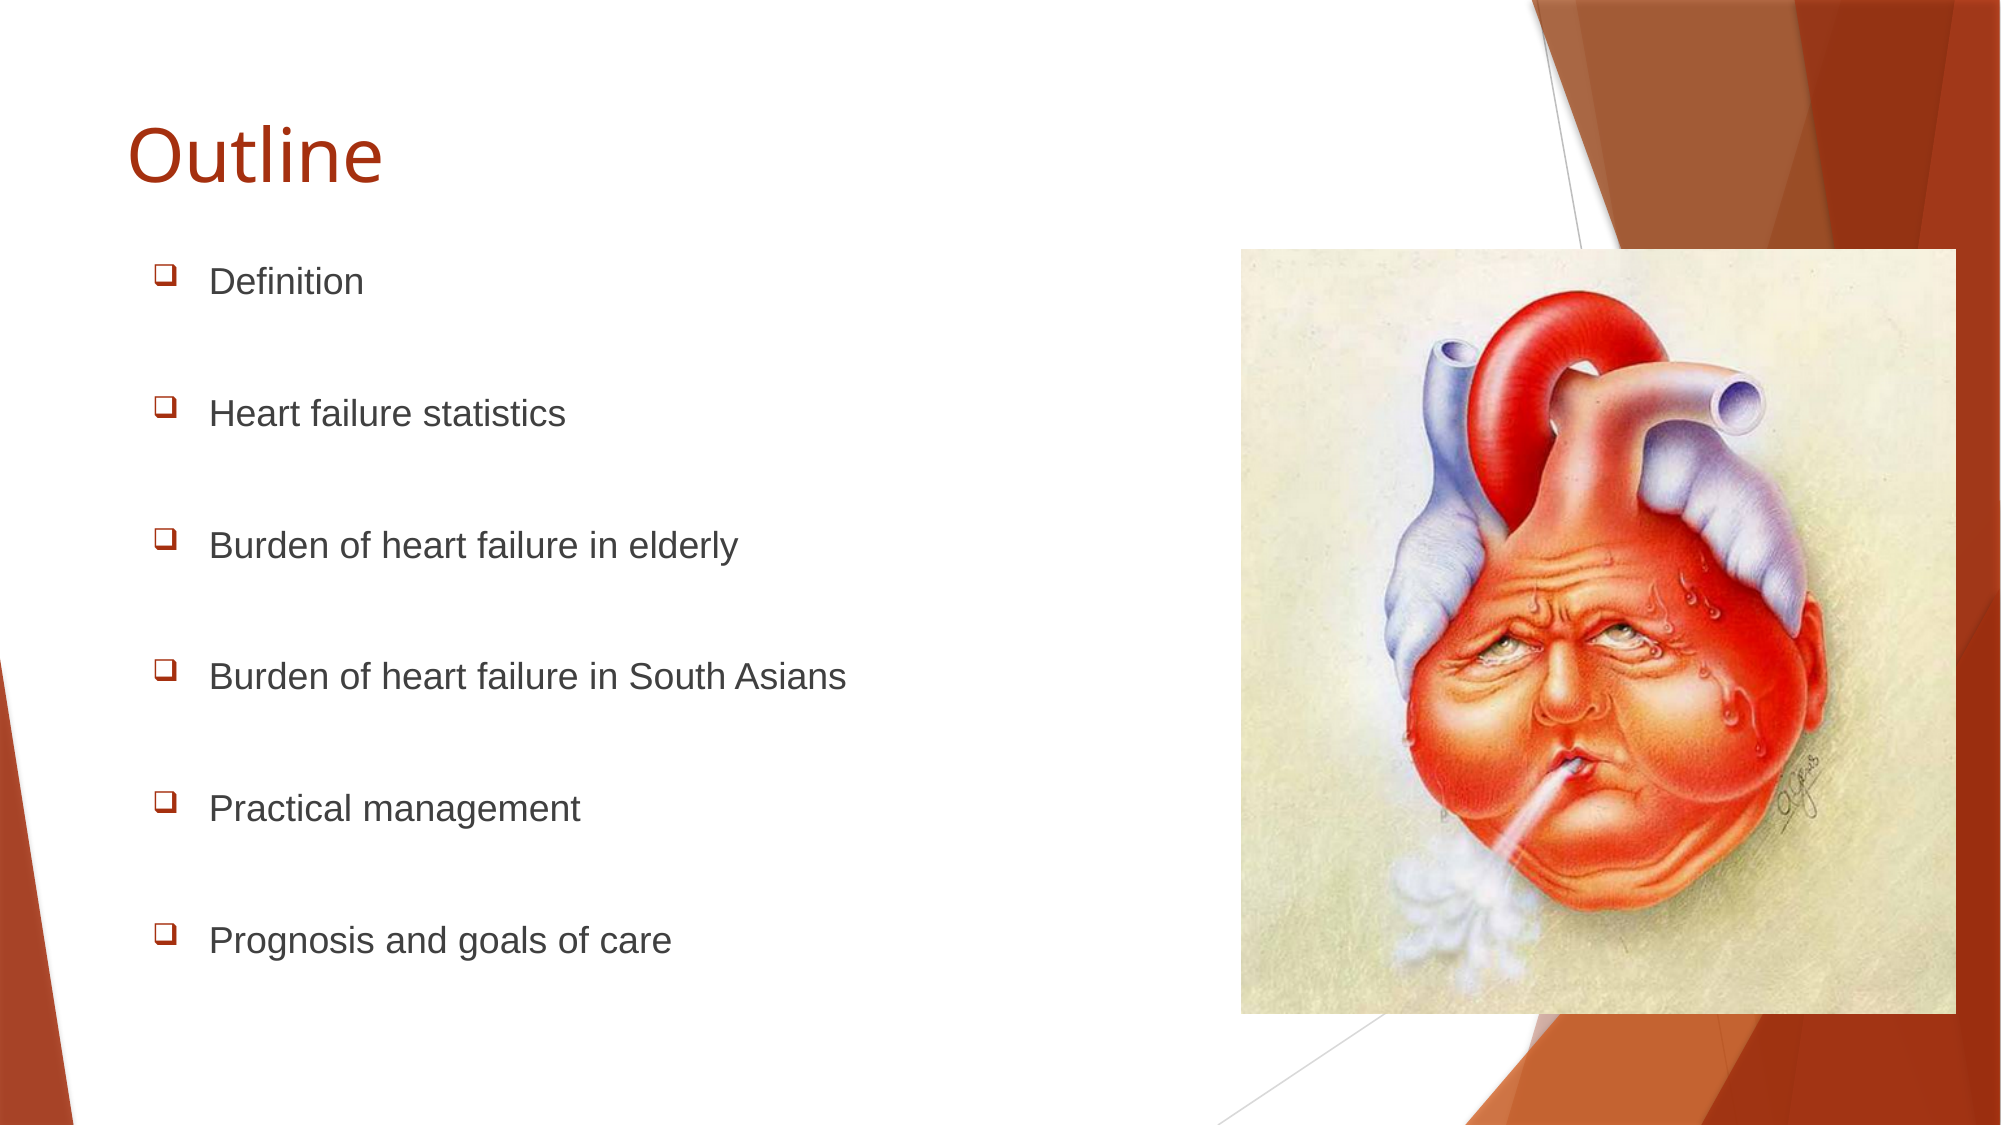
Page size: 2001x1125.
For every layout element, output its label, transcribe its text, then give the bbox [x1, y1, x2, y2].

title Outline [111, 99, 1522, 317]
picture [1241, 249, 1957, 1014]
list Definition Heart failure statistics Burden of heart failure in elderly Burden of heart failure in South Asians Practical management Prognosis and goals of care [137, 249, 979, 1014]
